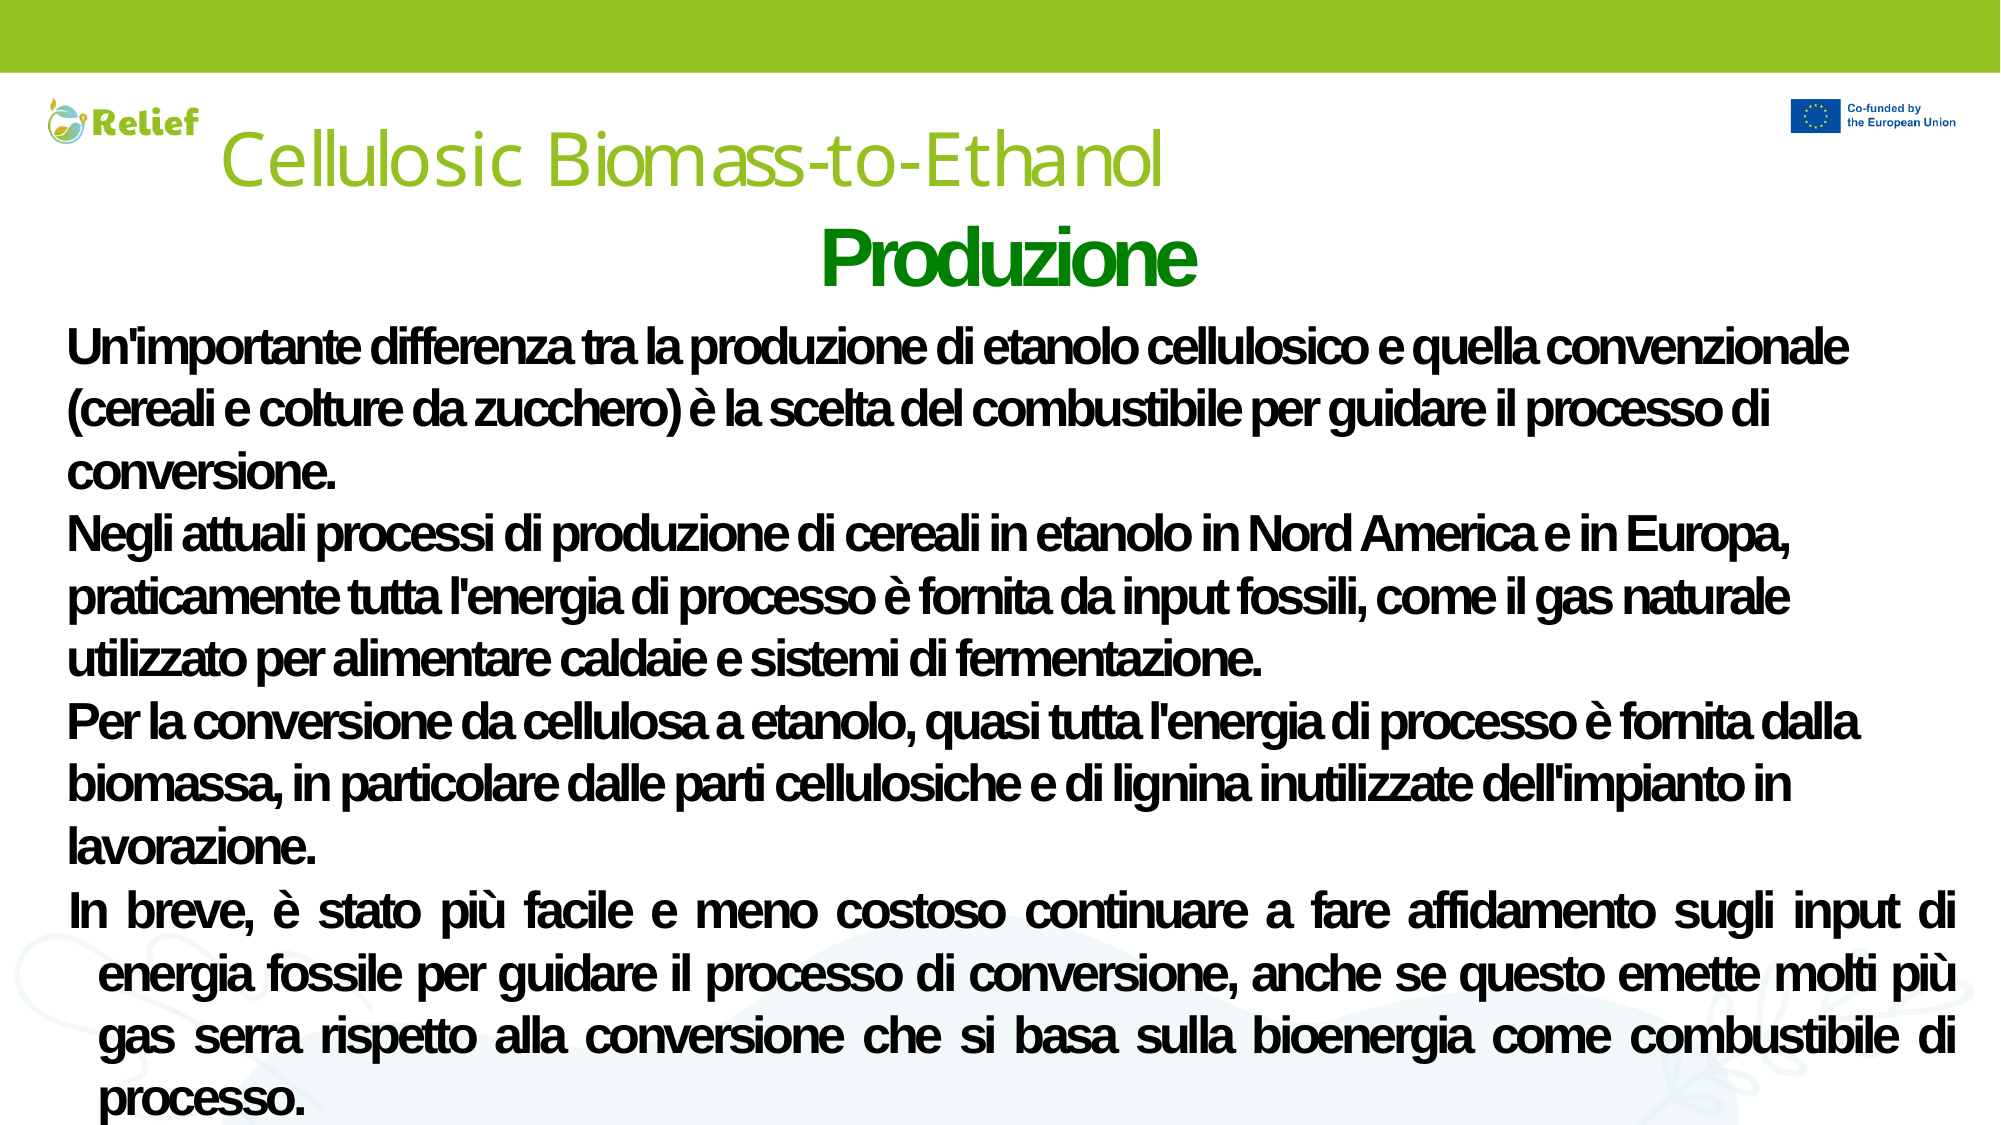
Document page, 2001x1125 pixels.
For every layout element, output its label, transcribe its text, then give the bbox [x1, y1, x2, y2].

title Cellulosic Biomass-to-Ethanol [217, 60, 1783, 251]
text_box Un'importante differenza tra la produzione di etanolo cellulosico e quella convenzionale (cereali e colture da zucchero) è la scelta del combustibile per guidare il processo di conversione. Negli attuali processi di produzione di cereali in etanolo in Nord America e in Europa, praticamente tutta l'energia di processo è fornita da input fossili, come il gas naturale utilizzato per alimentare caldaie e sistemi di fermentazione. Per la conversione da cellulosa a etanolo, quasi tutta l'energia di processo è fornita dalla biomassa, in particolare dalle parti cellulosiche e di lignina inutilizzate dell'impianto in lavorazione. In breve, è stato più facile e meno costoso continuare a fare affidamento sugli input di energia fossile per guidare il processo di conversione, anche se questo emette molti più gas serra rispetto alla conversione che si basa sulla bioenergia come combustibile di processo. [66, 310, 1958, 1125]
text_box Produzione [818, 201, 1251, 304]
picture [0, 0, 2001, 1125]
